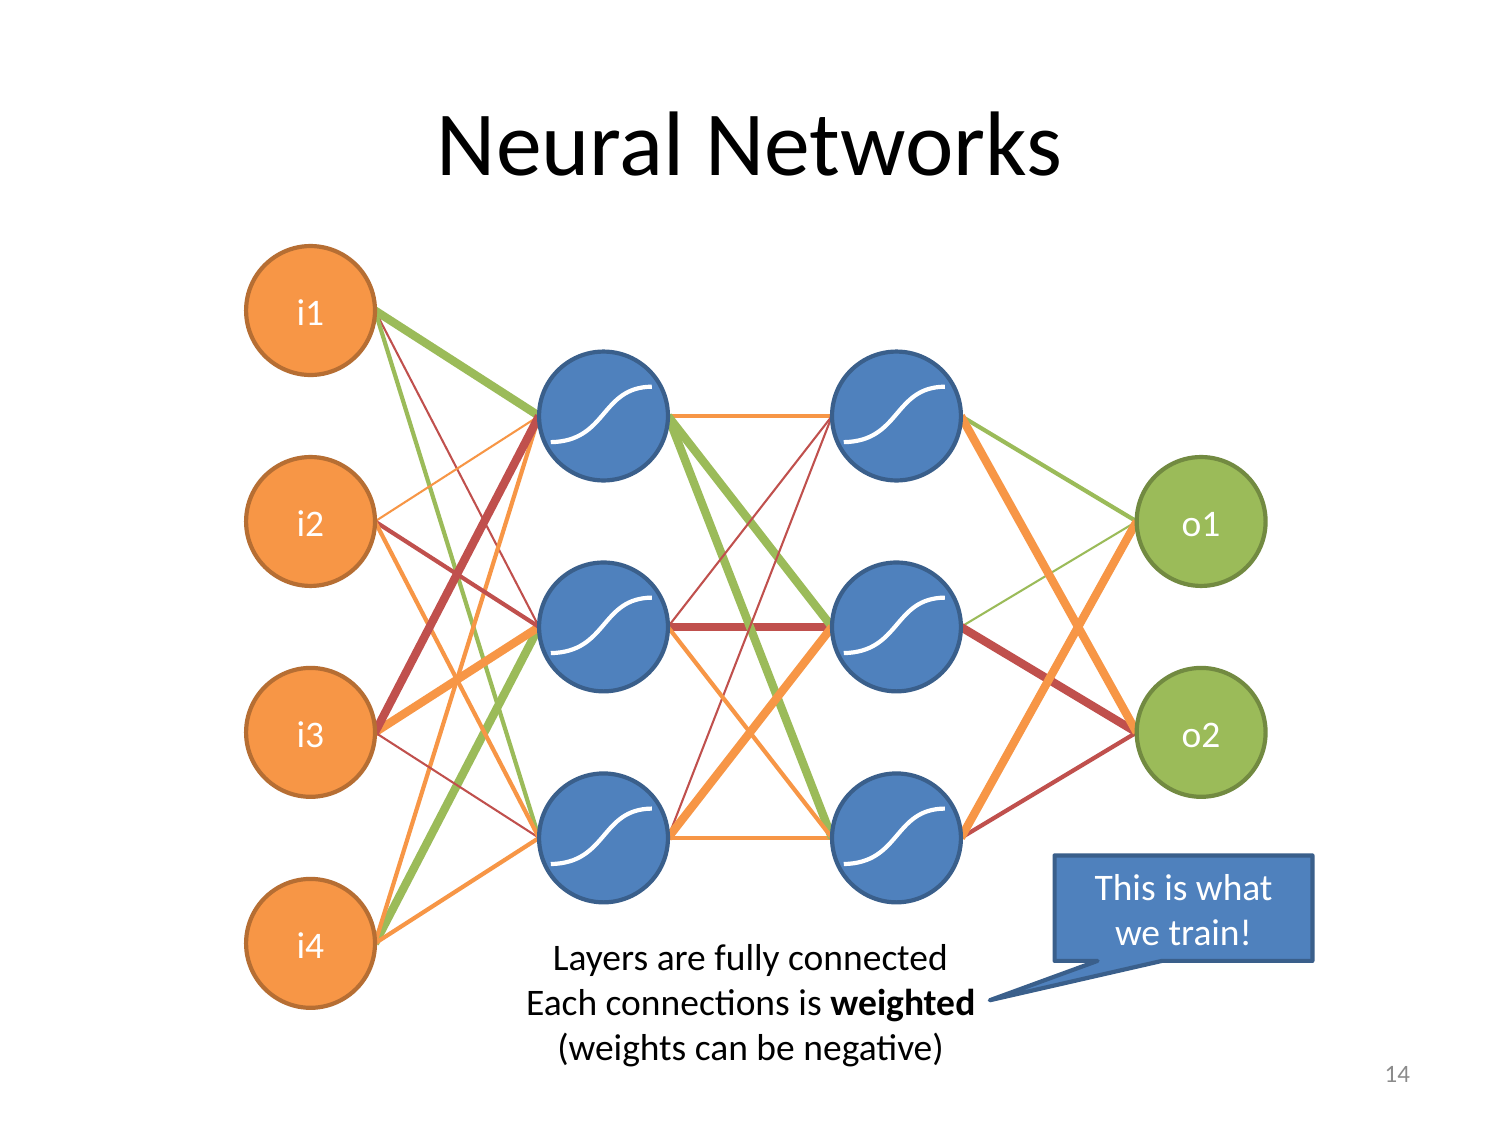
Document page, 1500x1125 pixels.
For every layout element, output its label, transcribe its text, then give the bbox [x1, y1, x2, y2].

text_box i4 [243, 876, 377, 1010]
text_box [374, 310, 540, 414]
text_box [550, 385, 652, 443]
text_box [374, 739, 540, 839]
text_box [960, 521, 1137, 839]
text_box Layers are fully connected Each connections is weighted (weights can be negative) [511, 925, 991, 1076]
text_box [830, 771, 963, 905]
text_box [550, 596, 652, 654]
text_box This is what we train! [987, 853, 1315, 1003]
slide_number 14 [1074, 1042, 1425, 1103]
text_box [545, 560, 661, 694]
text_box [544, 771, 670, 905]
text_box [374, 845, 540, 944]
text_box i2 [243, 454, 367, 589]
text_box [374, 415, 540, 733]
text_box o1 [1143, 454, 1268, 589]
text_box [667, 415, 833, 625]
text_box [843, 807, 945, 865]
text_box i3 [243, 665, 367, 799]
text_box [667, 626, 833, 839]
text_box o2 [1143, 665, 1268, 799]
text_box [843, 596, 945, 654]
text_box [830, 349, 963, 483]
text_box [550, 807, 652, 865]
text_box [960, 415, 1137, 520]
text_box i1 [243, 243, 377, 378]
text_box [544, 349, 670, 483]
title Neural Networks [75, 45, 1425, 233]
text_box [840, 560, 954, 694]
text_box [843, 385, 945, 443]
